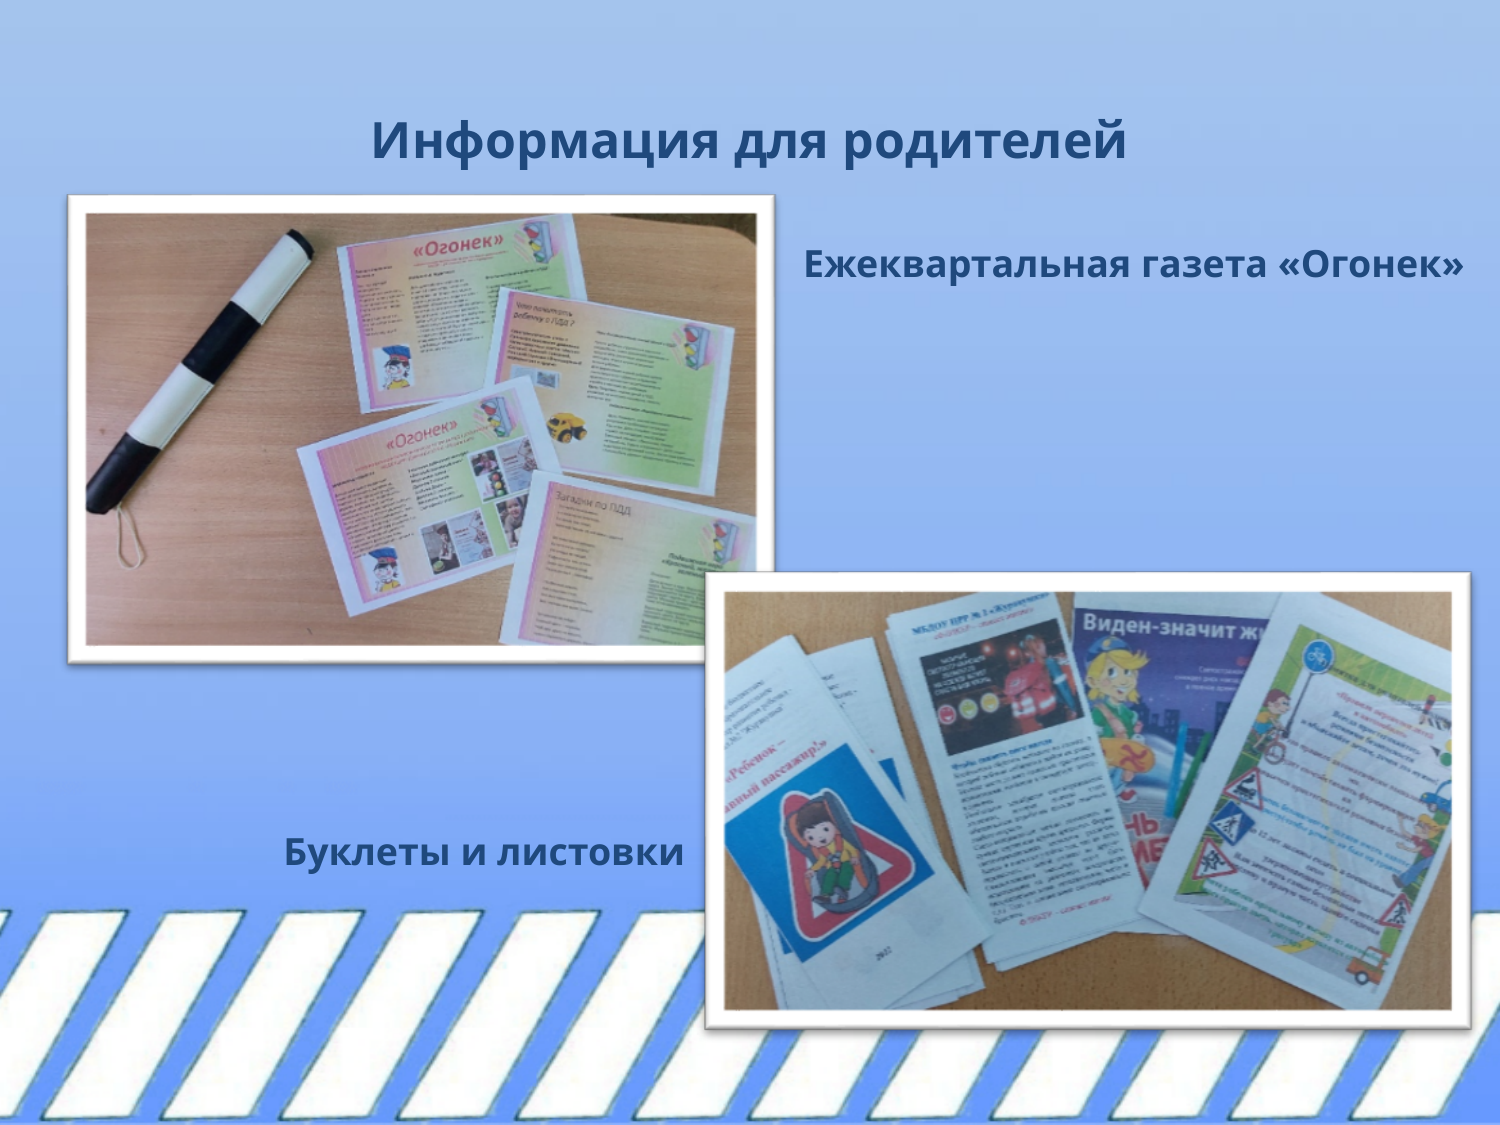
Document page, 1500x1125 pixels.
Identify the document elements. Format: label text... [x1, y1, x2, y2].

picture [0, 0, 1500, 1125]
text_box Буклеты и листовки [268, 820, 685, 881]
text_box Ежеквартальная газета «Огонек» [793, 232, 1487, 293]
title Информация для родителей [75, 45, 1425, 232]
